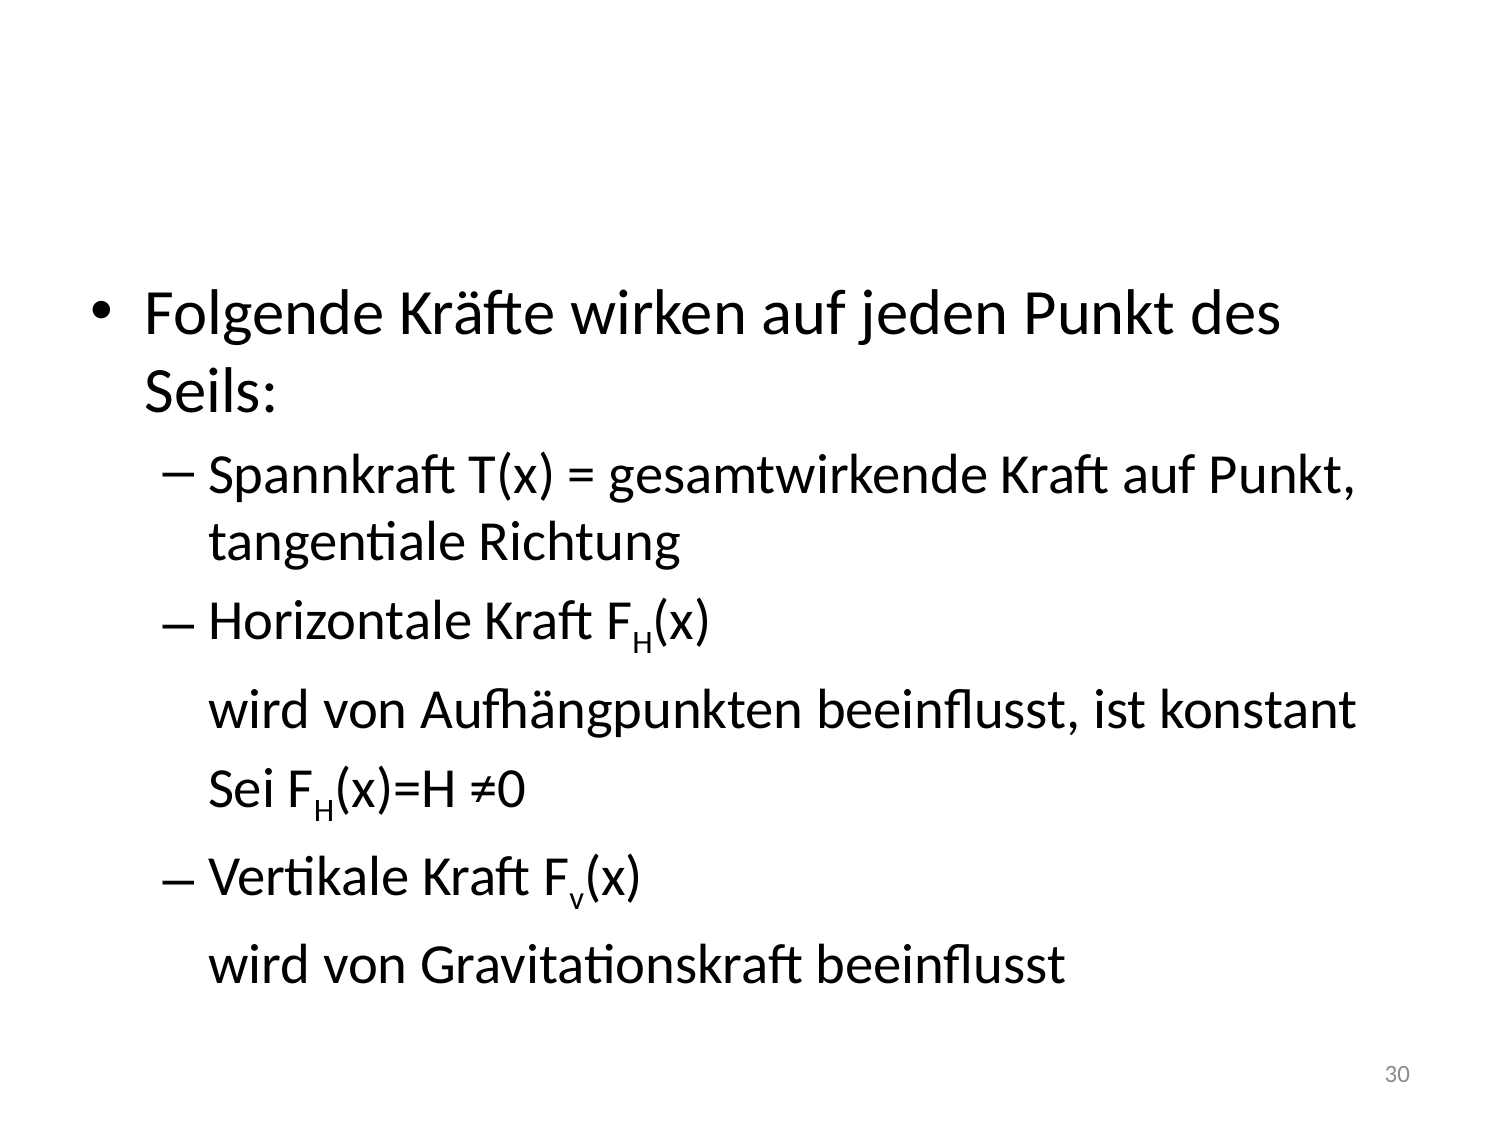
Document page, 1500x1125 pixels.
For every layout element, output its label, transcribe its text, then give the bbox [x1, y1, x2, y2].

list Folgende Kräfte wirken auf jeden Punkt des Seils: Spannkraft T(x) = gesamtwirkende Kraft auf Punkt, tangentiale Richtung Horizontale Kraft FH(x) wird von Aufhängpunkten beeinflusst, ist konstant Sei FH(x)=H ≠0 Vertikale Kraft Fv(x) wird von Gravitationskraft beeinflusst [75, 262, 1425, 1005]
slide_number 30 [1074, 1042, 1425, 1103]
